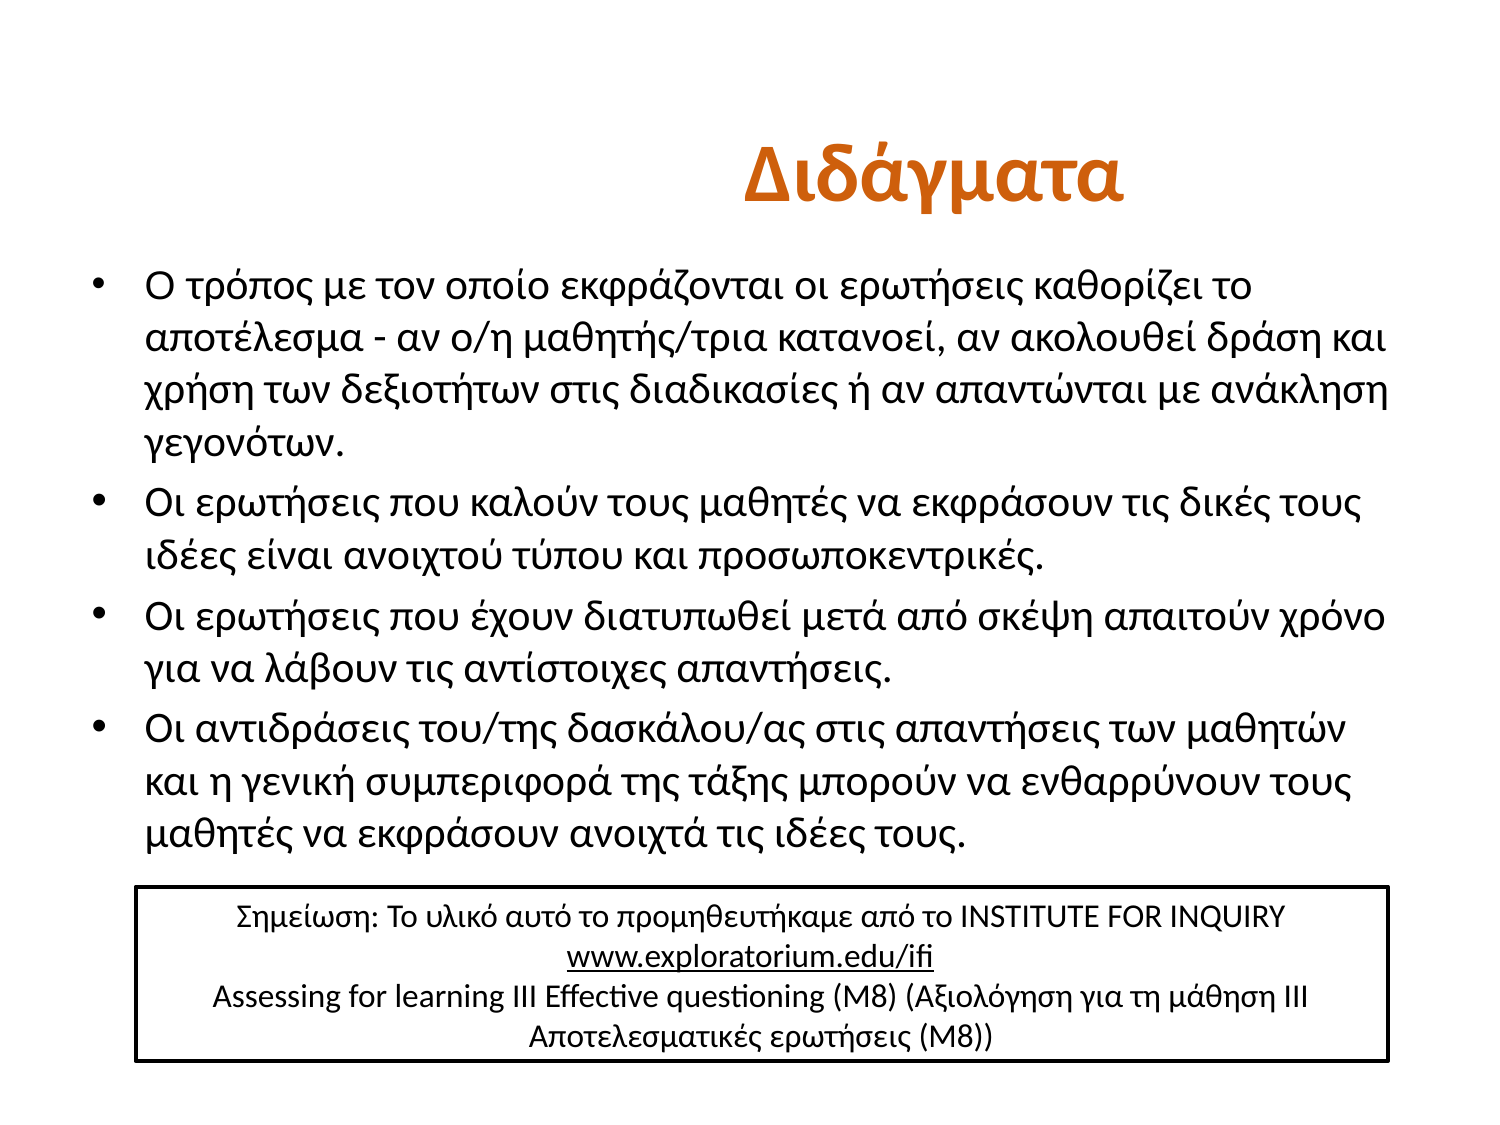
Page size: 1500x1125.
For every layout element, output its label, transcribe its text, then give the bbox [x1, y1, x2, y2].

text_box Σημείωση: Το υλικό αυτό το προμηθευτήκαμε από το INSTITUTE FOR INQUIRY www.exploratorium.edu/ifi Assessing for learning III Effective questioning (M8) (Αξιολόγηση για τη μάθηση III Αποτελεσματικές ερωτήσεις (M8)) [134, 885, 1390, 1063]
list Ο τρόπος με τον οποίο εκφράζονται οι ερωτήσεις καθορίζει το αποτέλεσμα - αν ο/η μαθητής/τρια κατανοεί, αν ακολουθεί δράση και χρήση των δεξιοτήτων στις διαδικασίες ή αν απαντώνται με ανάκληση γεγονότων. Οι ερωτήσεις που καλούν τους μαθητές να εκφράσουν τις δικές τους ιδέες είναι ανοιχτού τύπου και προσωποκεντρικές. Οι ερωτήσεις που έχουν διατυπωθεί μετά από σκέψη απαιτούν χρόνο για να λάβουν τις αντίστοιχες απαντήσεις. Οι αντιδράσεις του/της δασκάλου/ας στις απαντήσεις των μαθητών και η γενική συμπεριφορά της τάξης μπορούν να ενθαρρύνουν τους μαθητές να εκφράσουν ανοιχτά τις ιδέες τους. [76, 248, 1427, 870]
text_box Διδάγματα [476, 92, 1412, 244]
